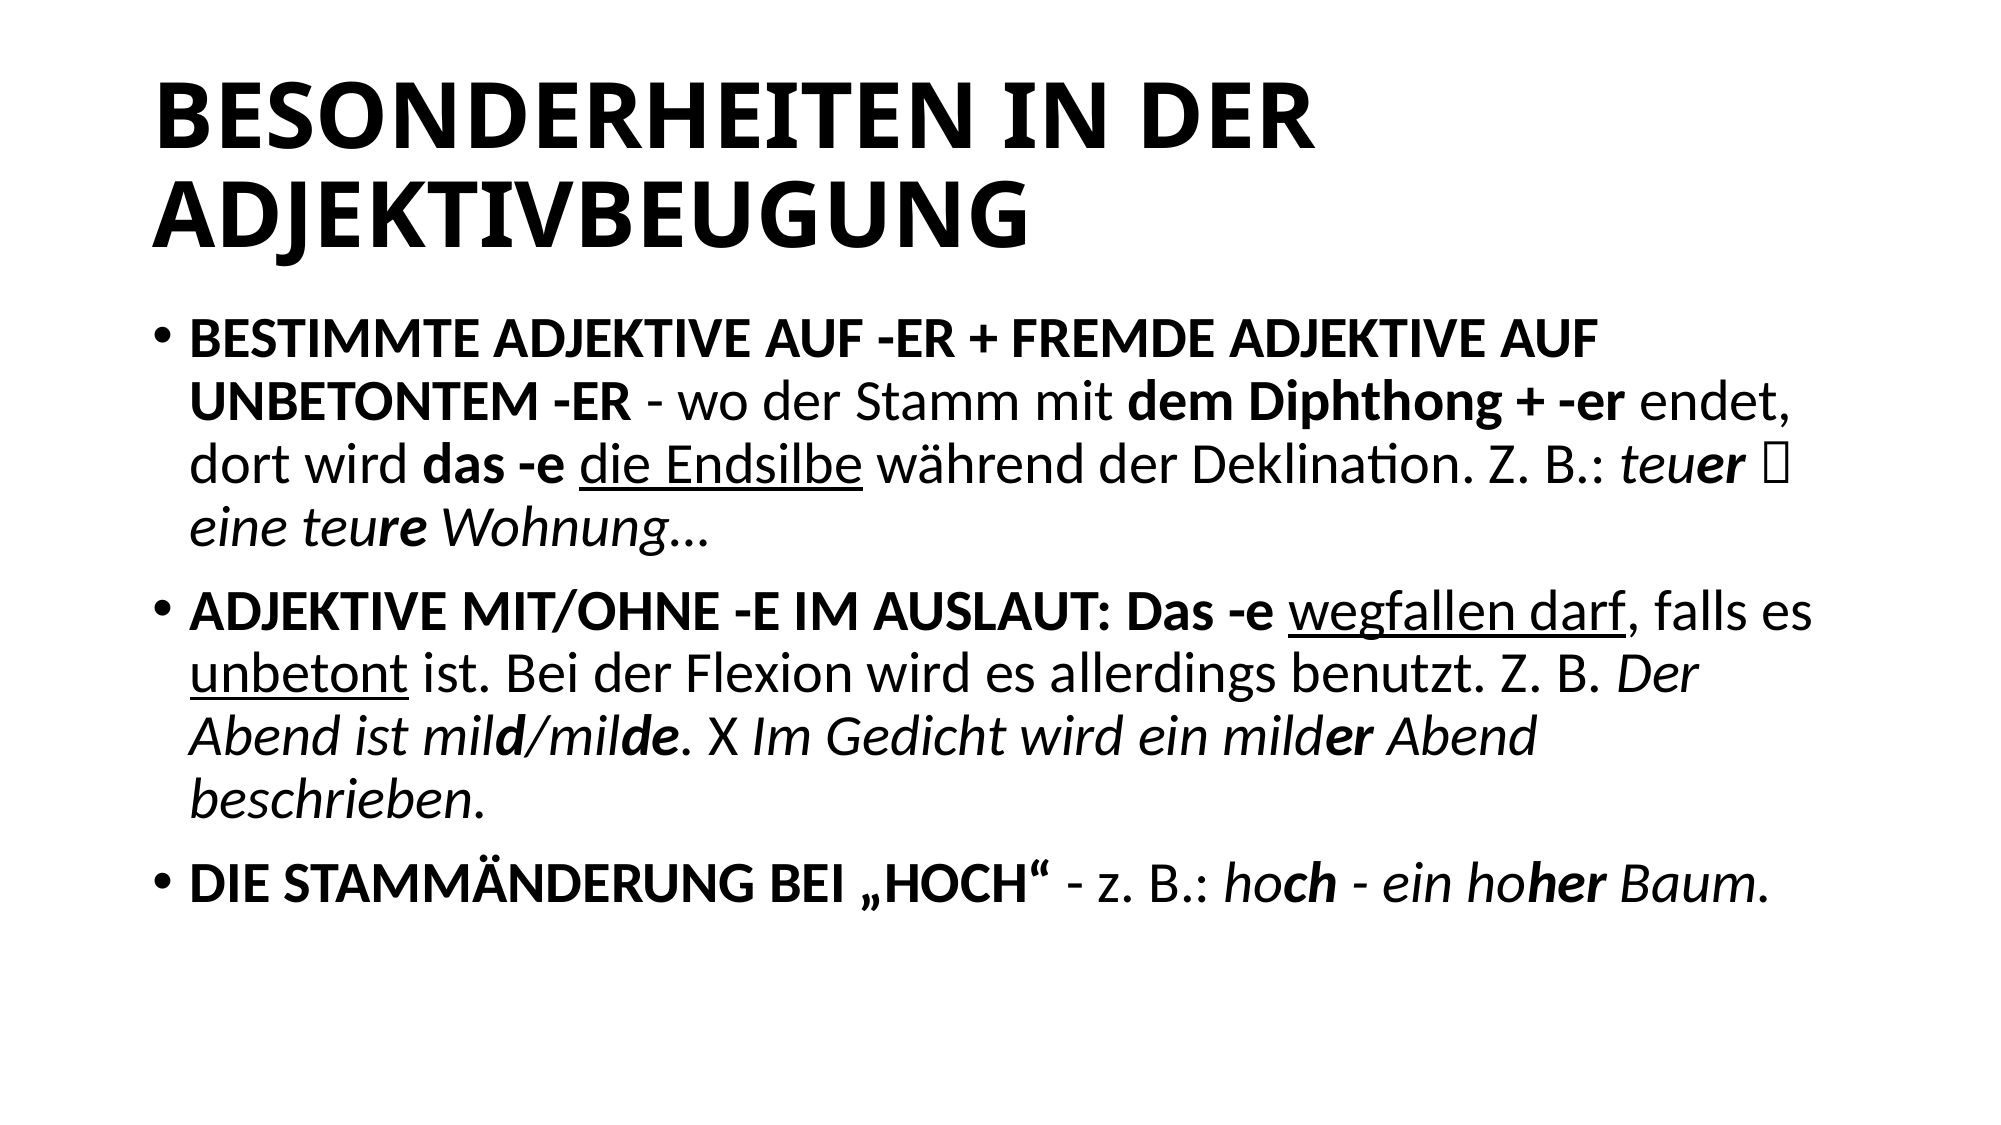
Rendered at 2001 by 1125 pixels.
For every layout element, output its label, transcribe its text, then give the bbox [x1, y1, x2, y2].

title BESONDERHEITEN IN DER ADJEKTIVBEUGUNG [137, 59, 1863, 278]
list BESTIMMTE ADJEKTIVE AUF -ER + FREMDE ADJEKTIVE AUF UNBETONTEM -ER - wo der Stamm mit dem Diphthong + -er endet, dort wird das -e die Endsilbe während der Deklination. Z. B.: teuer  eine teure Wohnung… ADJEKTIVE MIT/OHNE -E IM AUSLAUT: Das -e wegfallen darf, falls es unbetont ist. Bei der Flexion wird es allerdings benutzt. Z. B. Der Abend ist mild/milde. X Im Gedicht wird ein milder Abend beschrieben. DIE STAMMÄNDERUNG BEI „HOCH“ - z. B.: hoch - ein hoher Baum. [137, 299, 1863, 1014]
